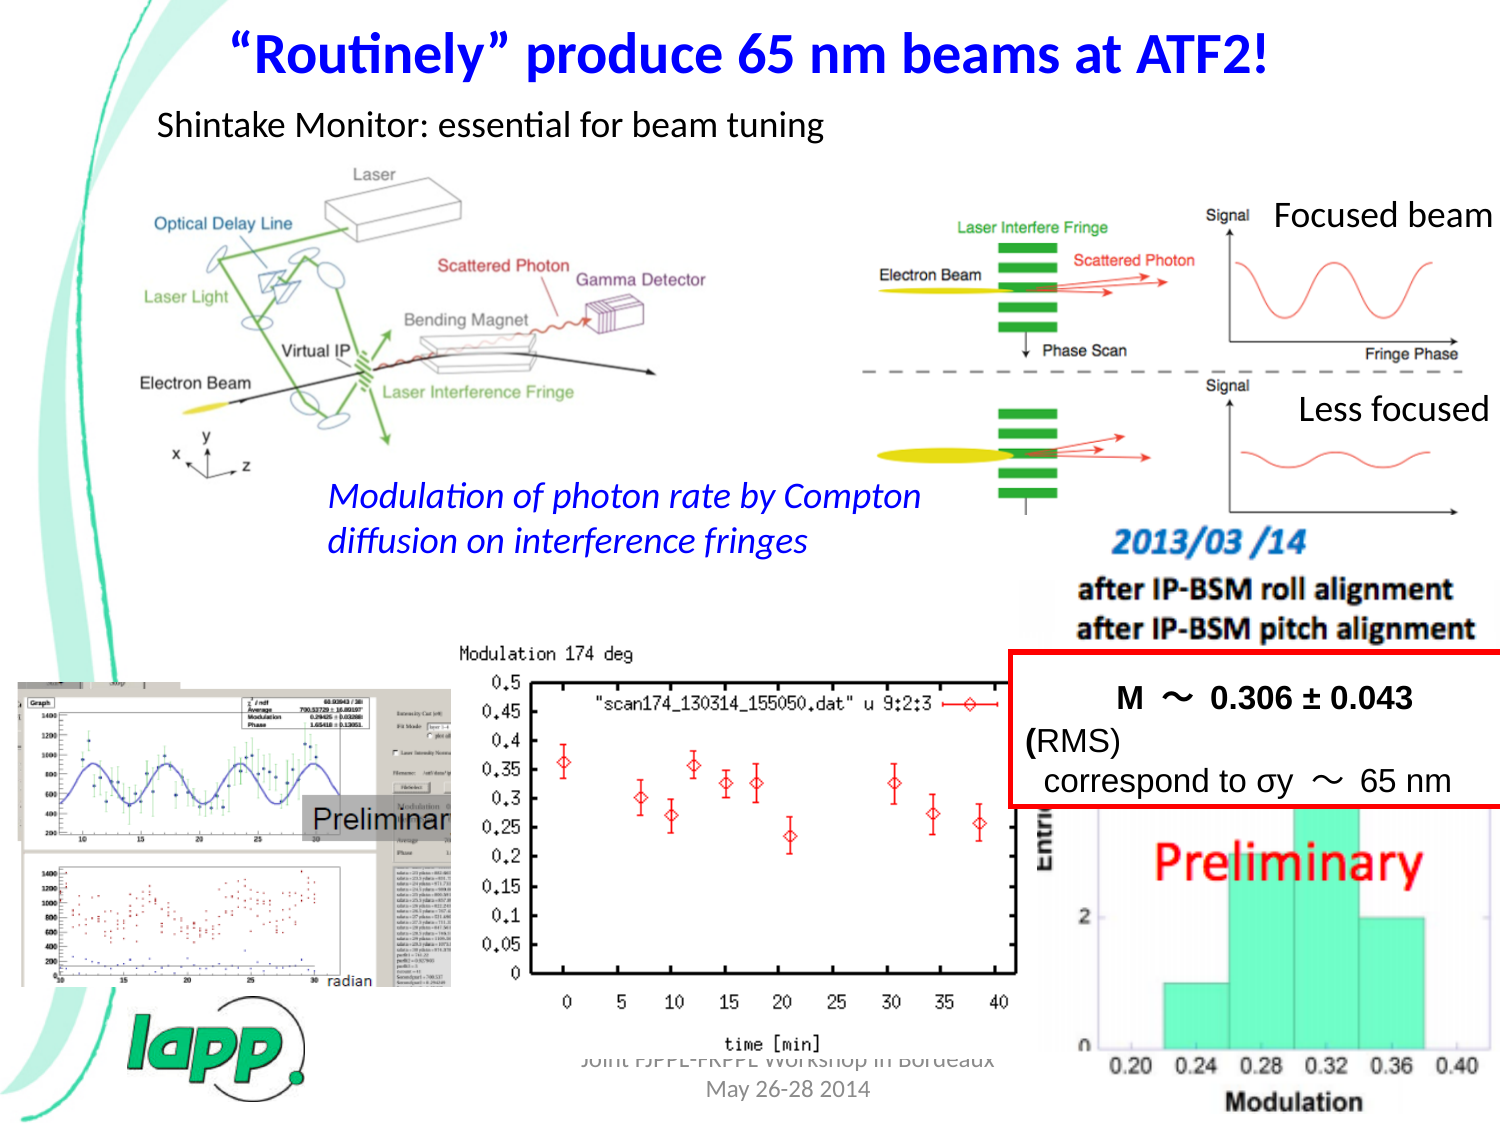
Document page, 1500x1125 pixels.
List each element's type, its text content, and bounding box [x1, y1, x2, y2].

text_box Focused beam [1259, 182, 1500, 243]
text_box Shintake Monitor: essential for beam tuning [142, 93, 841, 153]
picture [0, 93, 1500, 1125]
text_box “Routinely” produce 65 nm beams at ATF2! [0, 7, 1500, 93]
text_box Less focused [1472, 377, 1500, 437]
text_box Modulation of photon rate by Compton diffusion on interference fringes [312, 463, 987, 569]
picture [0, 0, 311, 7]
footer Joint FJPPL-FKPPL Workshop in Bordeaux May 26-28 2014 [550, 1067, 999, 1103]
